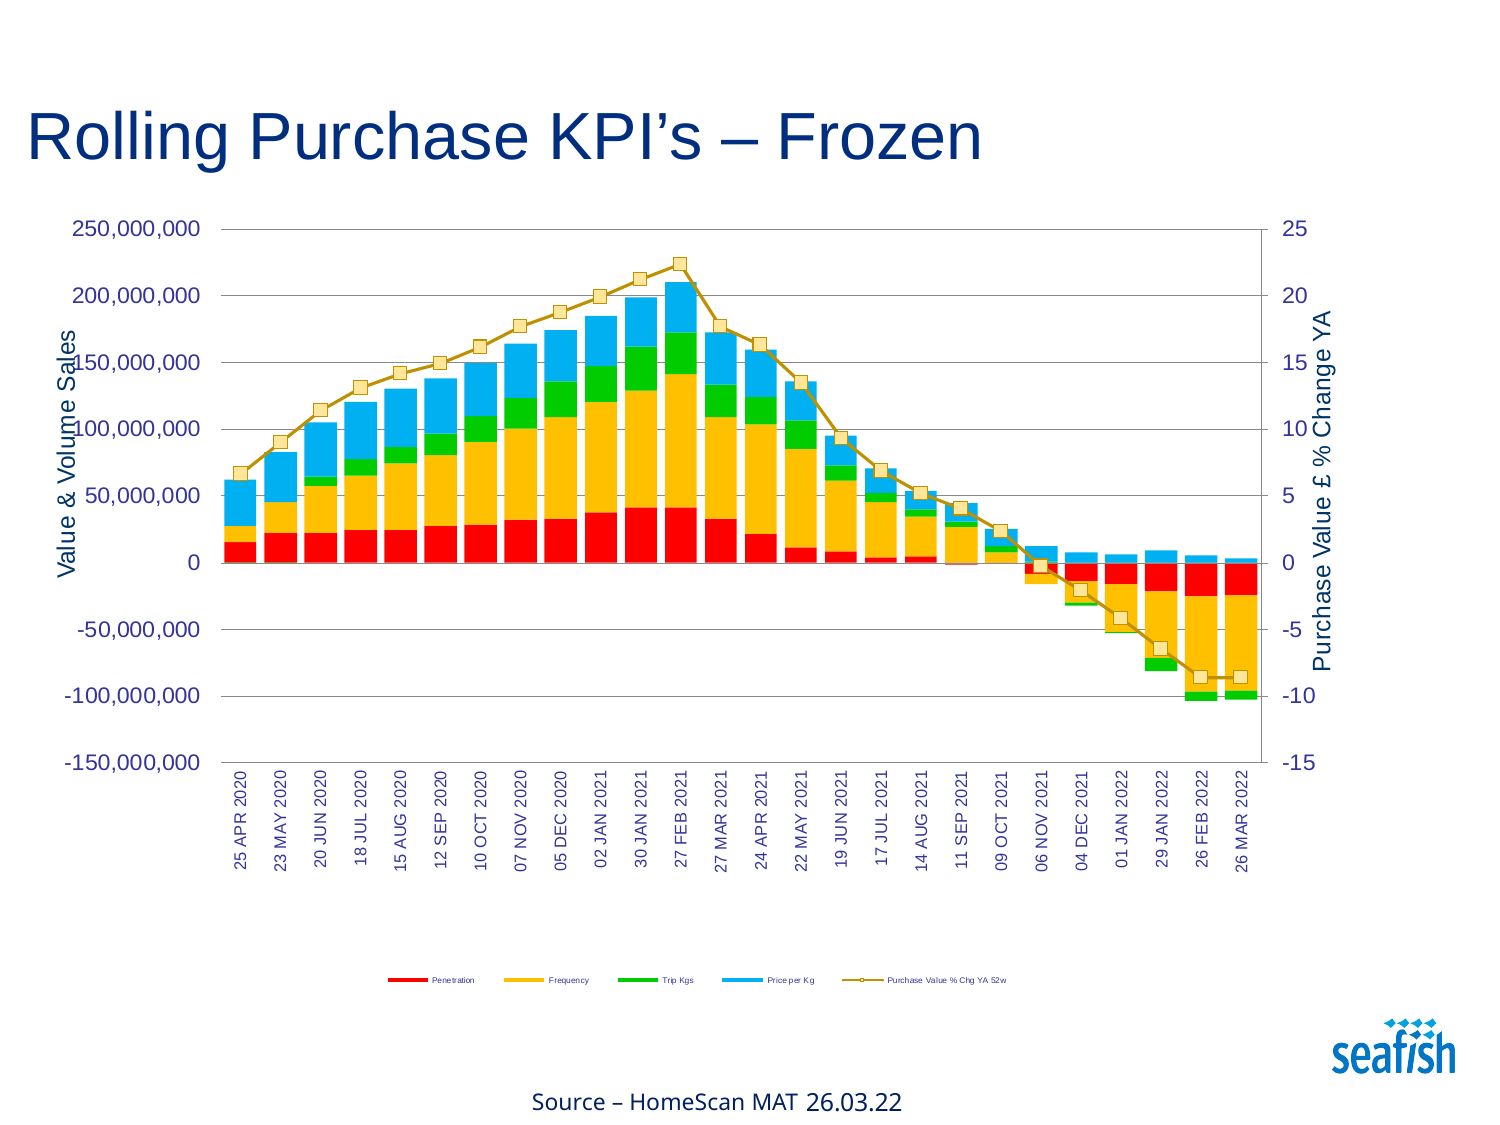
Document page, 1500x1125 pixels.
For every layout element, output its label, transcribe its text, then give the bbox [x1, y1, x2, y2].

picture [733, 1081, 974, 1115]
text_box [34, 182, 1348, 1014]
text_box Rolling Purchase KPI’s – Frozen [11, 82, 1430, 184]
text_box Source – HomeScan MAT [508, 1079, 823, 1123]
picture [1332, 1018, 1455, 1074]
picture [1407, 1018, 1417, 1022]
